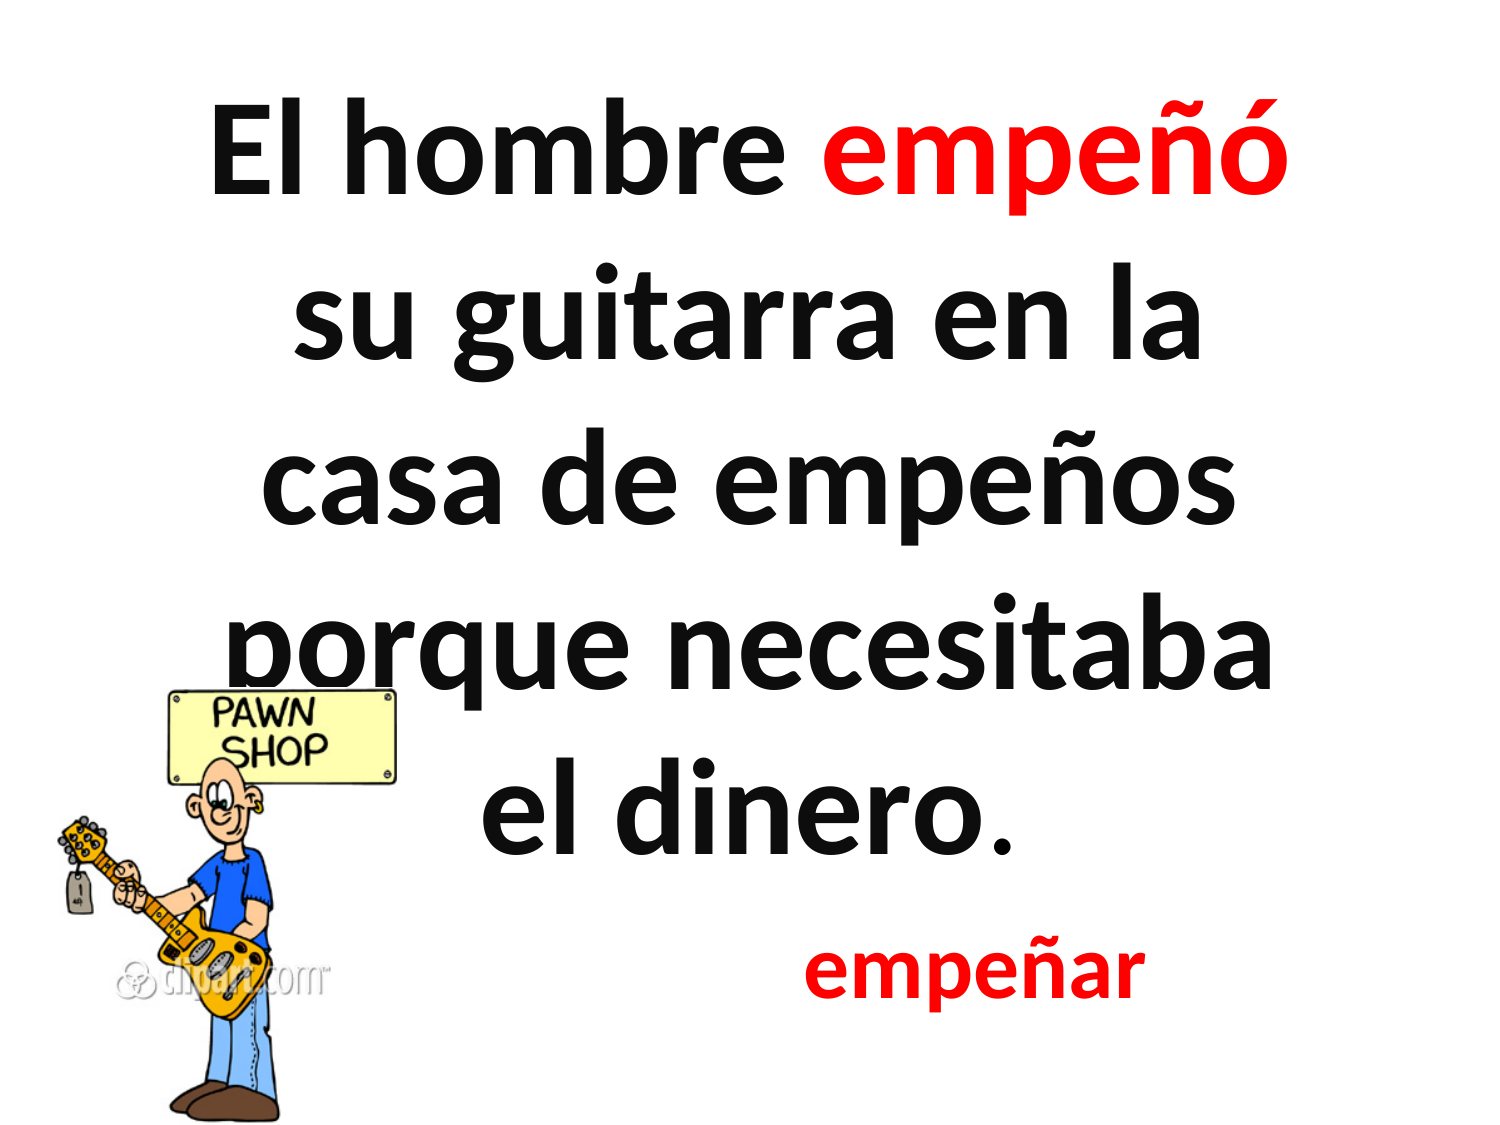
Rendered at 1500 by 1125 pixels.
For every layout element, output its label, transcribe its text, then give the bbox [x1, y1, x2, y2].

text_box empeñar [537, 899, 1413, 1025]
text_box El hombre empeñó su guitarra en la casa de empeños porque necesitaba el dinero. [174, 50, 1325, 890]
picture [49, 687, 397, 1125]
